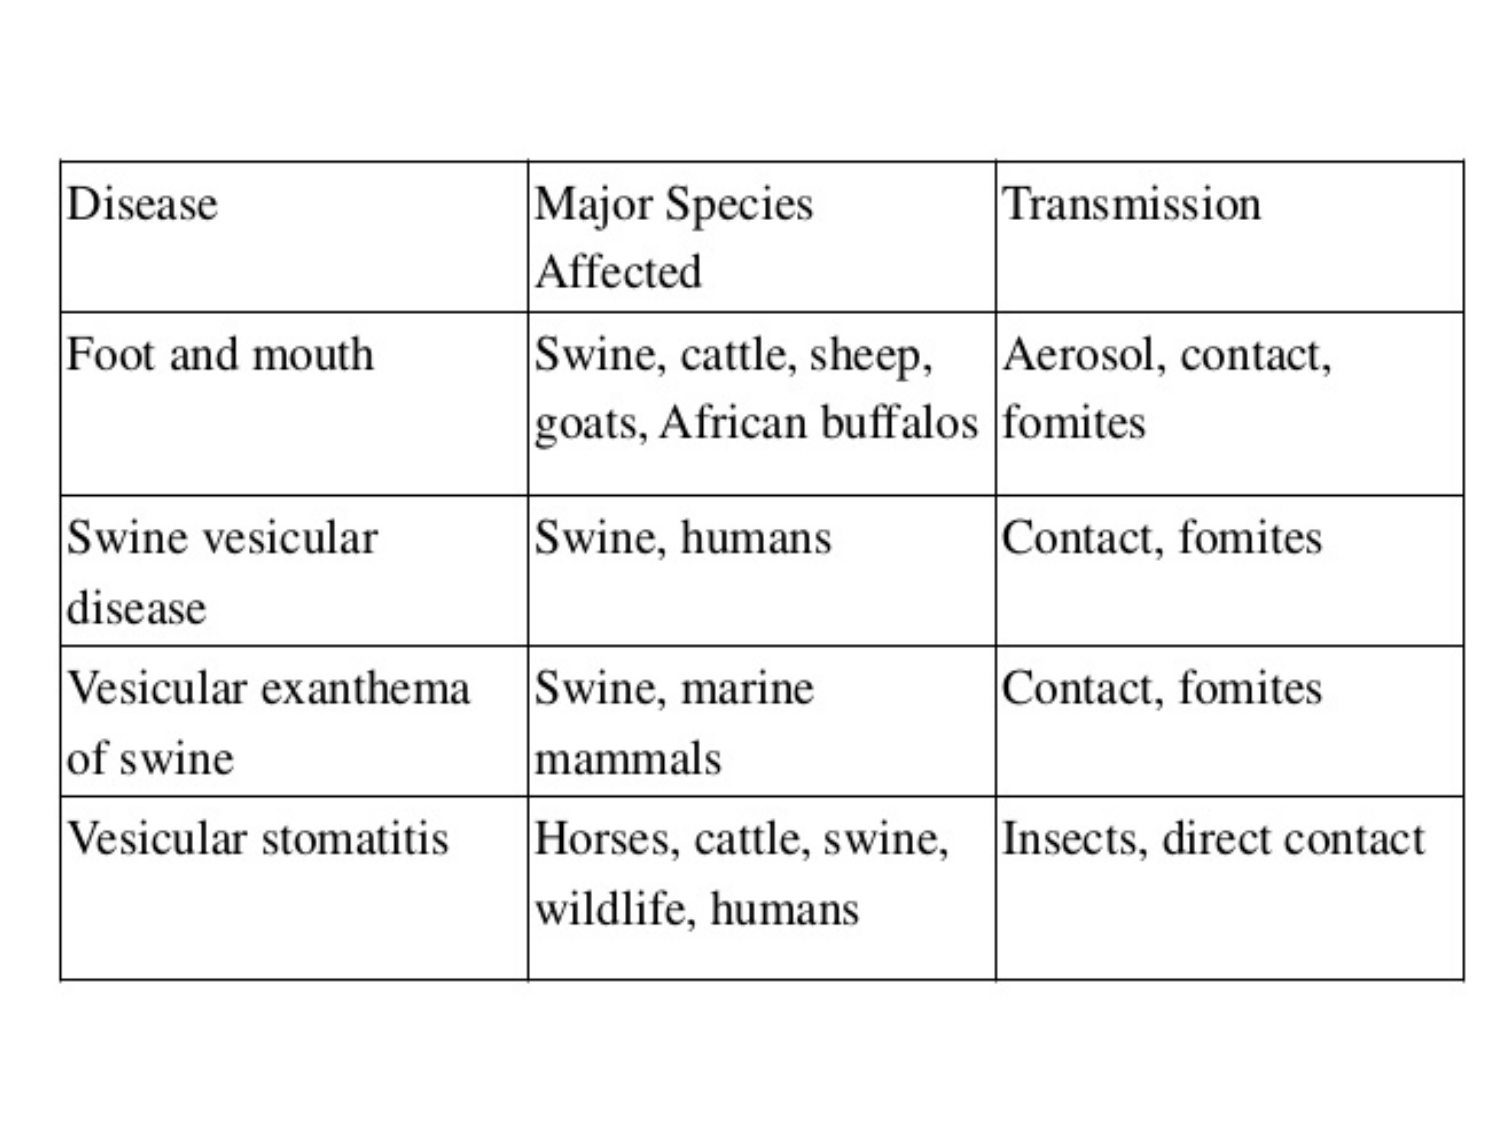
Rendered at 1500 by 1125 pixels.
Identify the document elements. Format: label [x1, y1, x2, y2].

list [37, 0, 1500, 1125]
